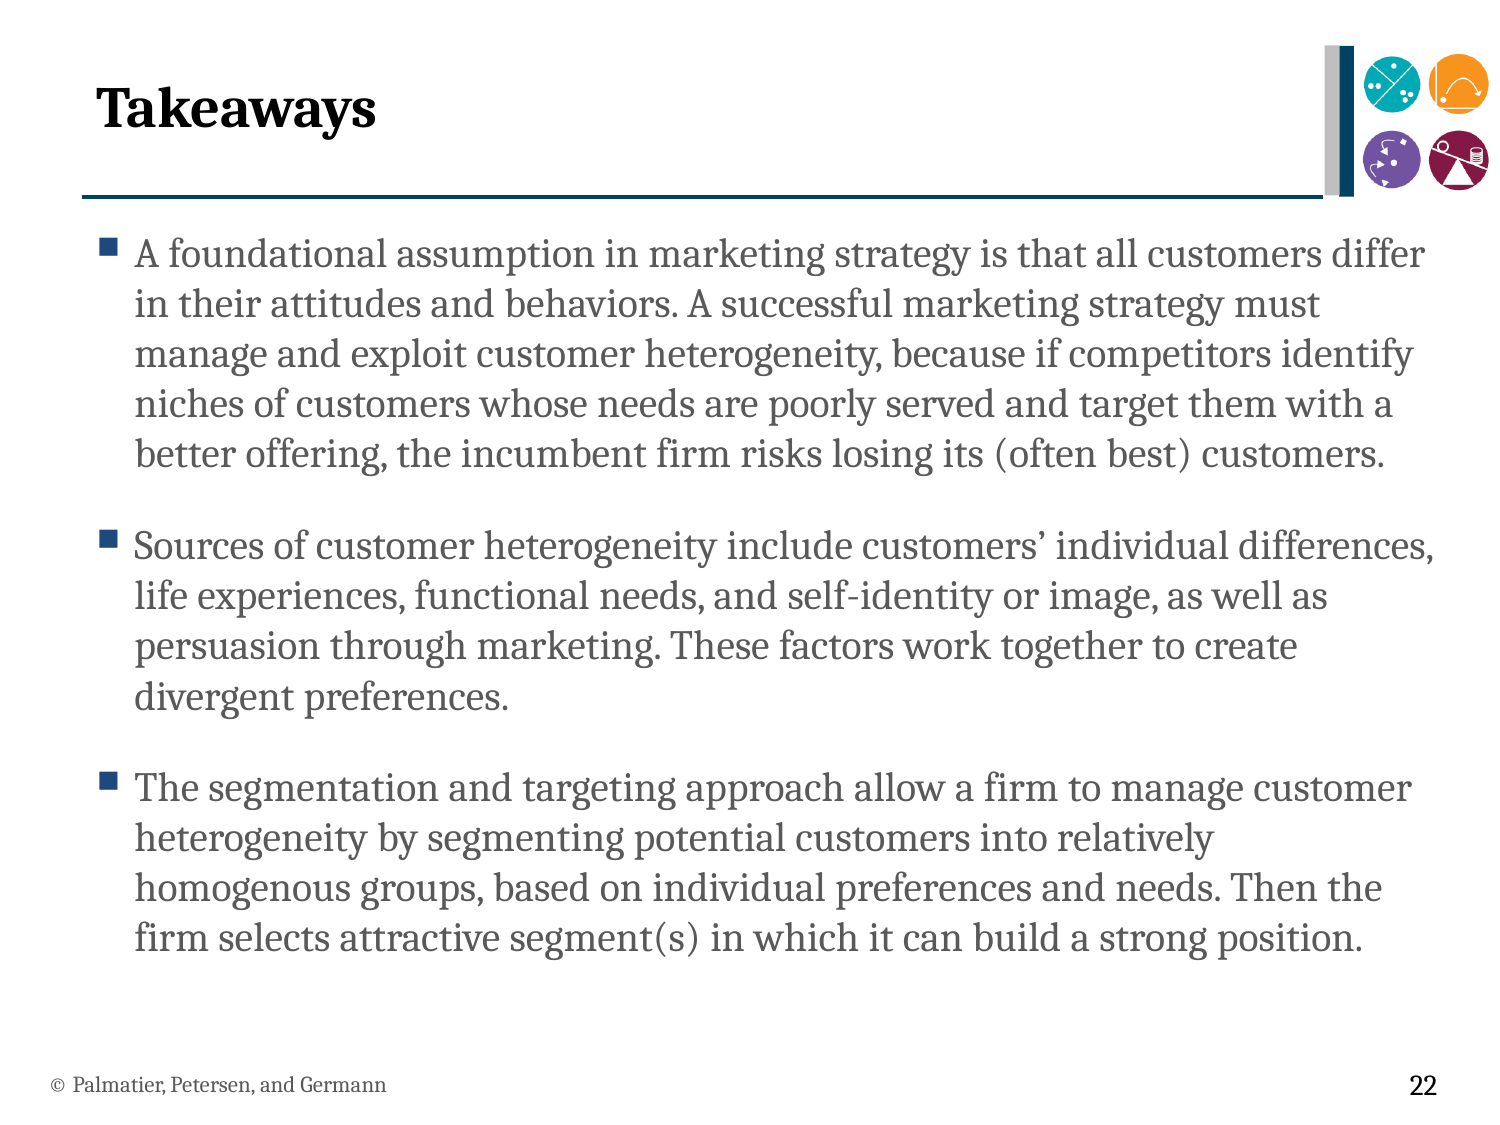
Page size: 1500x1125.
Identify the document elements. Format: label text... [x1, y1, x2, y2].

list A foundational assumption in marketing strategy is that all customers differ in their attitudes and behaviors. A successful marketing strategy must manage and exploit customer heterogeneity, because if competitors identify niches of customers whose needs are poorly served and target them with a better offering, the incumbent firm risks losing its (often best) customers. Sources of customer heterogeneity include customers’ individual differences, life experiences, functional needs, and self-identity or image, as well as persuasion through marketing. These factors work together to create divergent preferences. The segmentation and targeting approach allow a firm to manage customer heterogeneity by segmenting potential customers into relatively homogenous groups, based on individual preferences and needs. Then the firm selects attractive segment(s) in which it can build a strong position. [81, 218, 1453, 1031]
slide_number 22 [1361, 1053, 1453, 1114]
title Takeaways [81, 61, 1322, 193]
picture [1357, 45, 1496, 118]
footer © Palmatier, Petersen, and Germann [33, 1053, 1038, 1114]
picture [1357, 123, 1497, 194]
